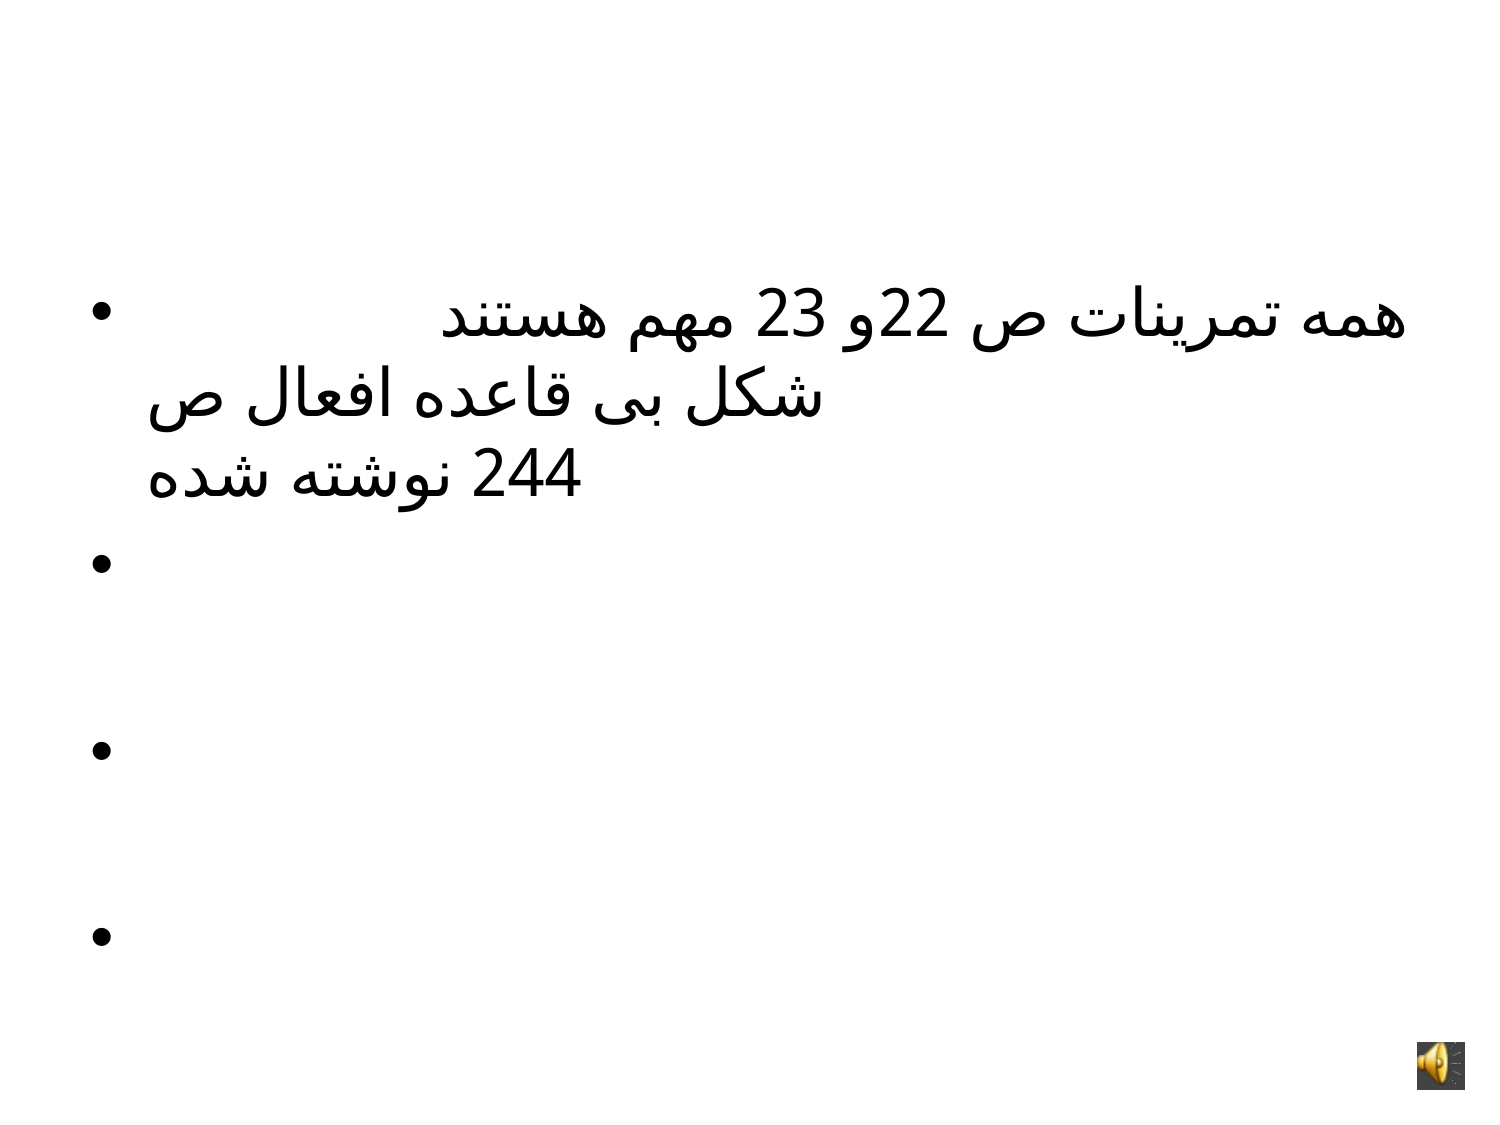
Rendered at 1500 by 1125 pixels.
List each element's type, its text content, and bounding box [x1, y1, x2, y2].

picture [1415, 1040, 1467, 1092]
list همه تمرینات ص 22و 23 مهم هستند شکل بی قاعده افعال ص 244 نوشته شده [75, 262, 1425, 1005]
